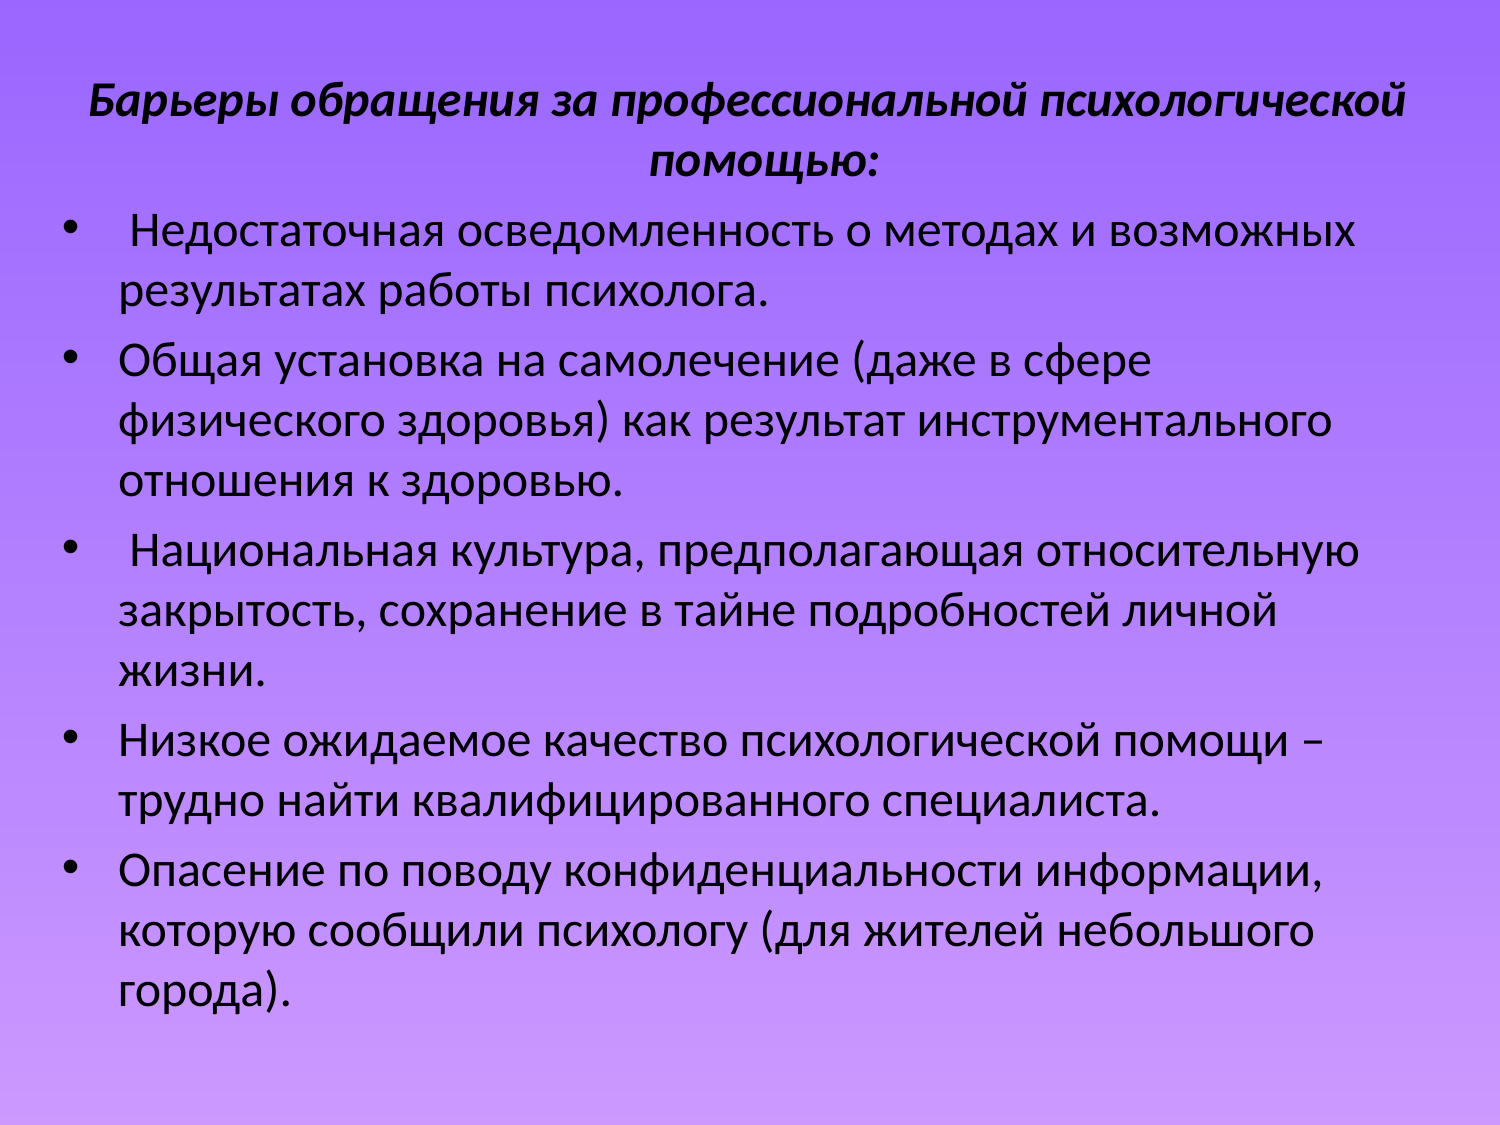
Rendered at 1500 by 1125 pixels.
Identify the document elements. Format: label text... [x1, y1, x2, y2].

list Барьеры обращения за профессиональной психологической помощью: Недостаточная осведомленность о методах и возможных результатах работы психолога. Общая установка на самолечение (даже в сфере физического здоровья) как результат инструментального отношения к здоровью. Национальная культура, предполагающая относительную закрытость, сохранение в тайне подробностей личной жизни. Низкое ожидаемое качество психологической помощи – трудно найти квалифицированного специалиста. Опасение по поводу конфиденциальности информации, которую сообщили психологу (для жителей небольшого города). [46, 58, 1425, 1005]
